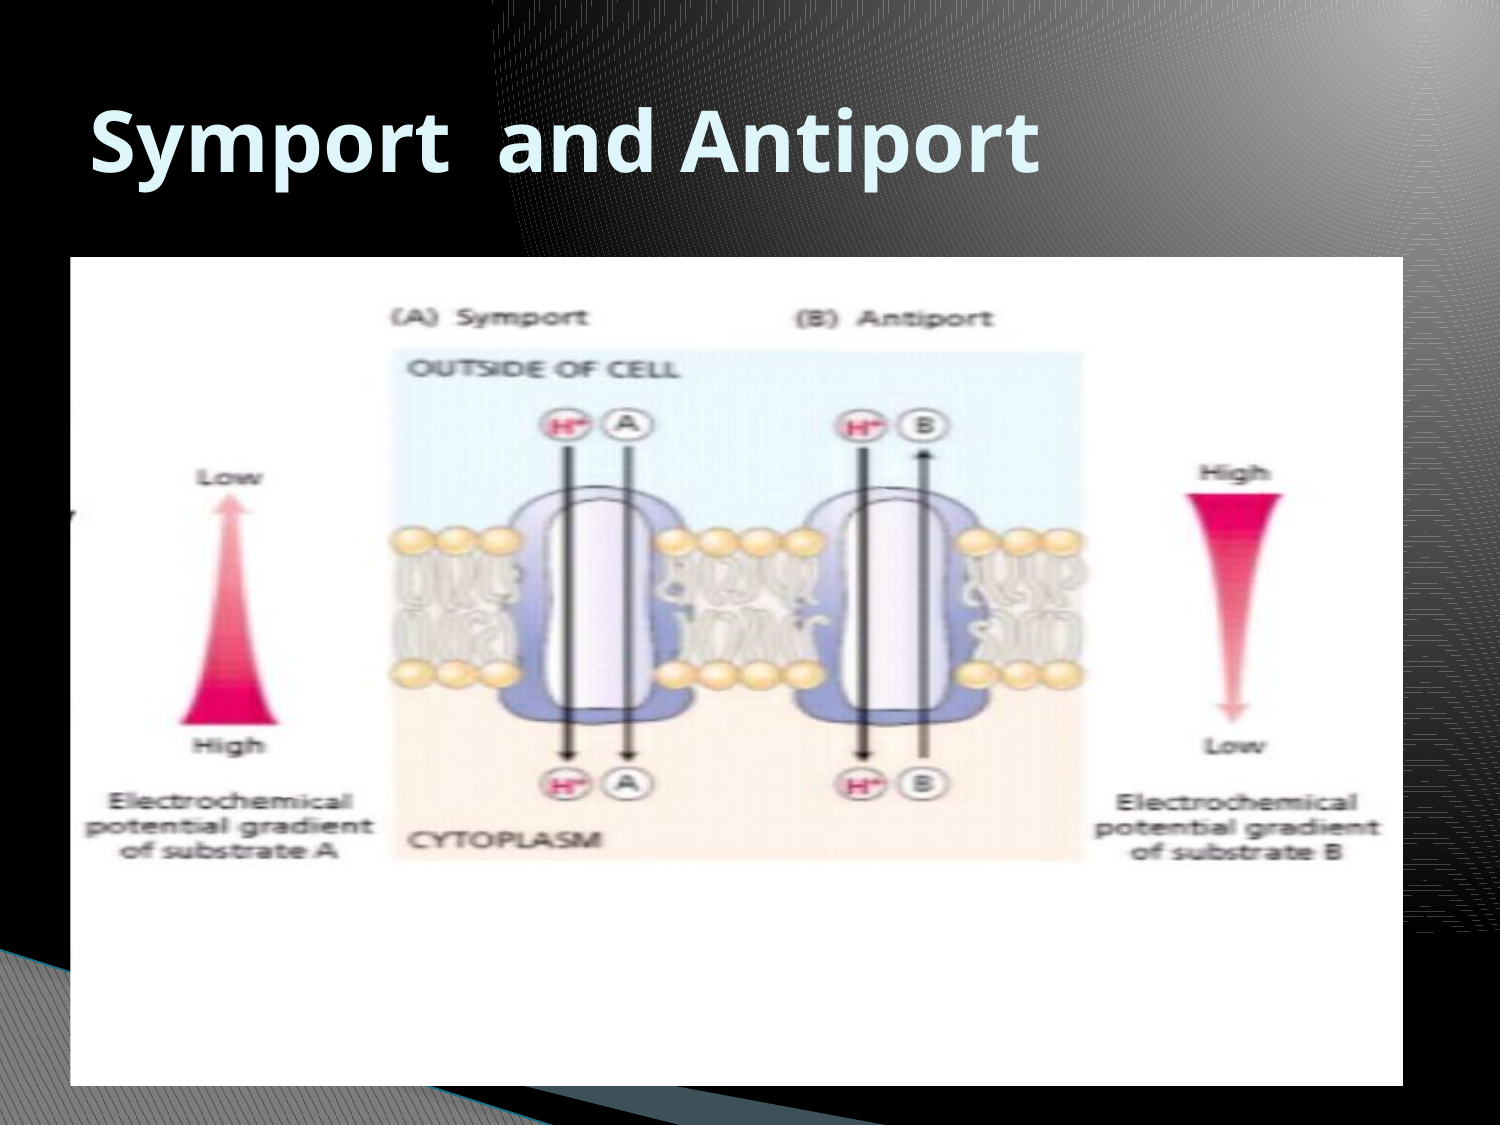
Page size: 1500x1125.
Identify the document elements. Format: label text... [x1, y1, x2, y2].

title Symport and Antiport [75, 45, 1425, 233]
picture [0, 257, 1417, 1125]
